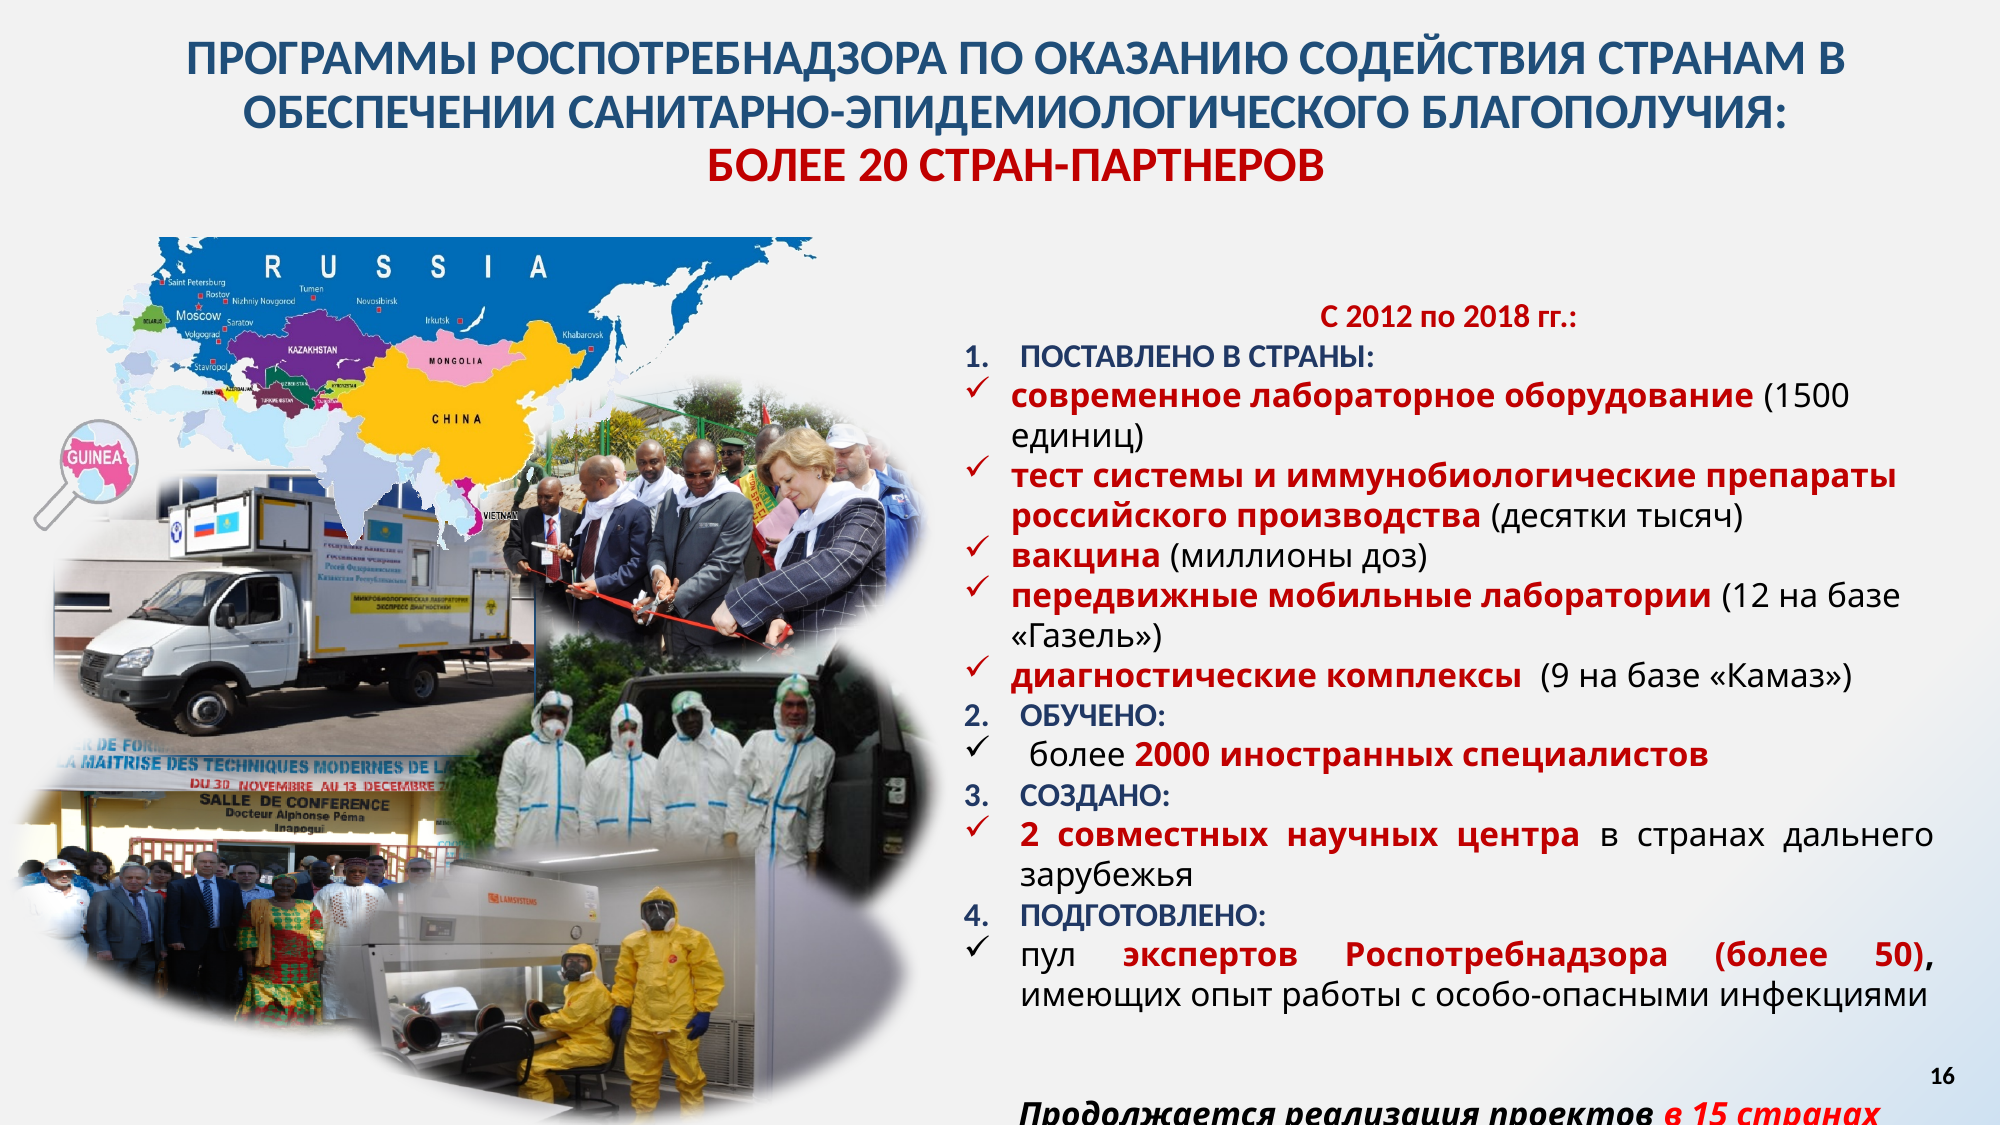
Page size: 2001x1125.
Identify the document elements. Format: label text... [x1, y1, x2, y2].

text_box С 2012 по 2018 гг.: ПОСТАВЛЕНО В СТРАНЫ: современное лабораторное оборудование (1500 единиц) тест системы и иммунобиологические препараты российского производства (десятки тысяч) вакцина (миллионы доз) передвижные мобильные лаборатории (12 на базе «Газель») диагностические комплексы (9 на базе «Камаз») ОБУЧЕНО: более 2000 иностранных специалистов СОЗДАНО: 2 совместных научных центра в странах дальнего зарубежья ПОДГОТОВЛЕНО: пул экспертов Роспотребнадзора (более 50), имеющих опыт работы с особо-опасными инфекциями Продолжается реализация проектов в 15 странах ближнего и дальнего зарубежья. [949, 287, 1950, 1125]
picture [0, 237, 950, 1125]
title ПРОГРАММЫ РОСПОТРЕБНАДЗОРА ПО ОКАЗАНИЮ СОДЕЙСТВИЯ СТРАНАМ В ОБЕСПЕЧЕНИИ САНИТАРНО-ЭПИДЕМИОЛОГИЧЕСКОГО БЛАГОПОЛУЧИЯ: БОЛЕЕ 20 СТРАН-ПАРТНЕРОВ [98, 24, 1935, 202]
slide_number 16 [1950, 1044, 1971, 1105]
